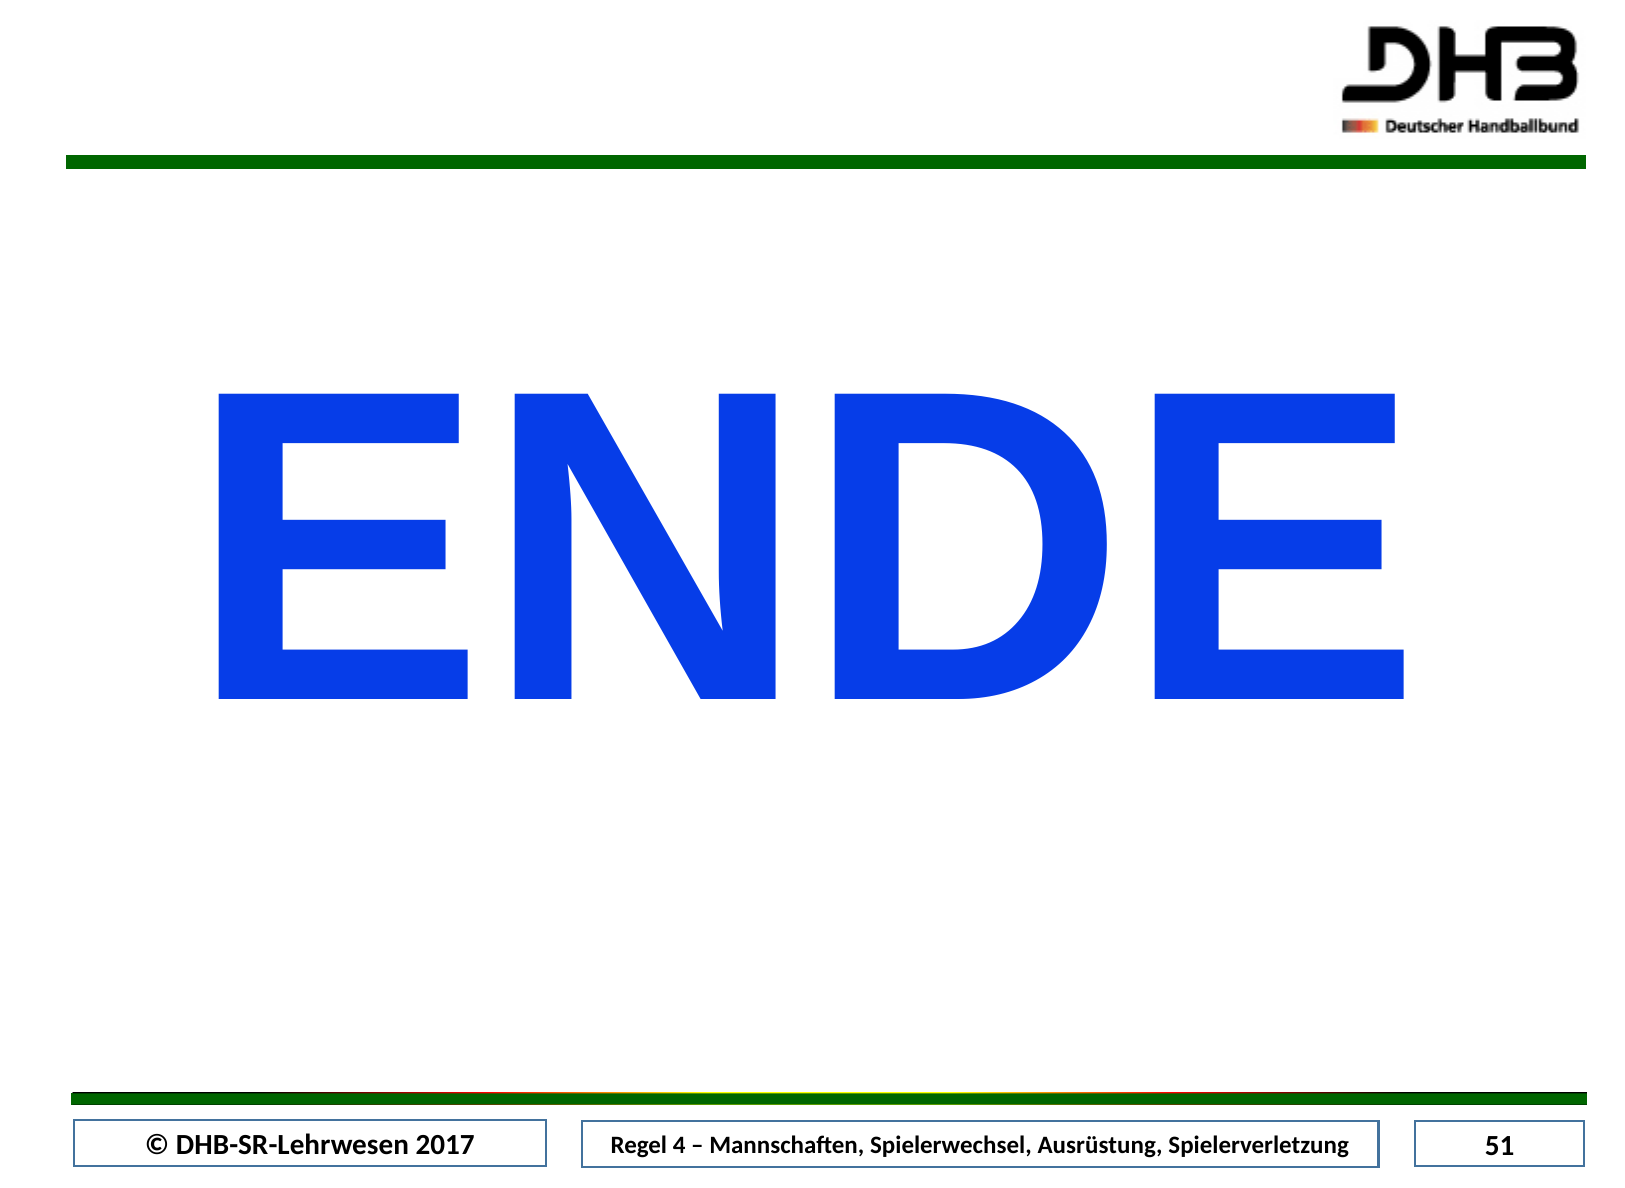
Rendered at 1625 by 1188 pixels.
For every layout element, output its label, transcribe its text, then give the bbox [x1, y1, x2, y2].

text_box ENDE [152, 247, 1460, 796]
picture [1321, 0, 1599, 142]
